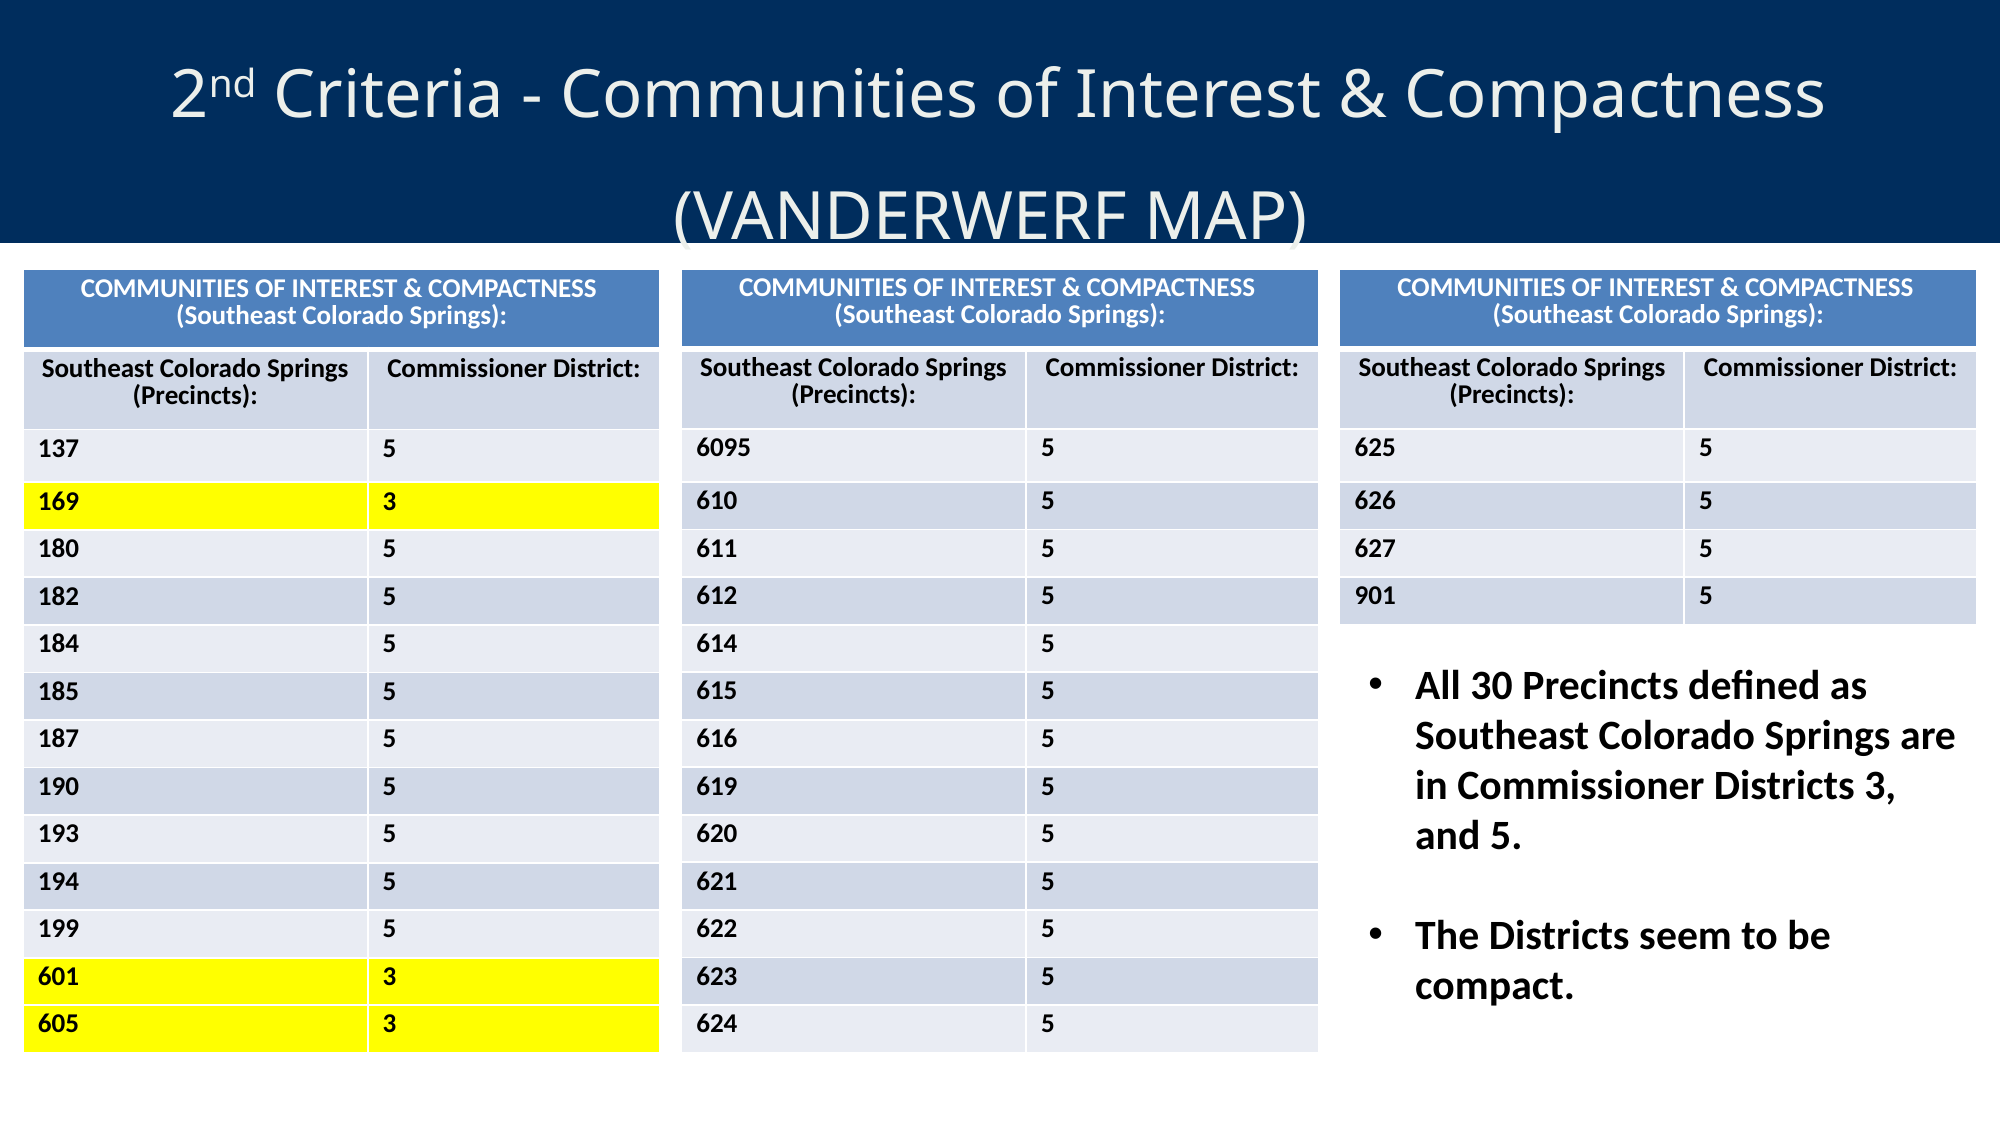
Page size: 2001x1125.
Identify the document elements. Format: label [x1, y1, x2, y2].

table_cell [24, 959, 367, 1004]
table_cell [24, 816, 367, 862]
table_cell [24, 626, 367, 672]
table_cell [24, 864, 367, 909]
table_cell [1027, 483, 1318, 529]
table_cell [1027, 530, 1318, 576]
table_cell [369, 864, 659, 909]
text_box [0, 0, 2000, 253]
table_cell [1027, 673, 1318, 719]
table_cell [1027, 626, 1318, 671]
table_cell [1685, 483, 1976, 529]
table_cell [24, 1006, 367, 1052]
table_cell [1027, 911, 1318, 957]
table_cell [682, 958, 1025, 1004]
table_header [24, 270, 659, 347]
table_cell [369, 911, 659, 957]
table_cell [369, 1006, 659, 1052]
table_cell [369, 768, 659, 814]
table_cell [682, 352, 1025, 428]
table_cell [1027, 578, 1318, 624]
text_box [1353, 650, 1977, 1016]
table_cell [1340, 430, 1683, 481]
table_cell [682, 430, 1025, 481]
table_cell [369, 721, 659, 767]
table_cell [1685, 352, 1976, 428]
table_cell [369, 626, 659, 672]
table_cell [24, 531, 367, 576]
table_cell [682, 530, 1025, 576]
table_cell [1340, 352, 1683, 428]
table_cell [682, 626, 1025, 671]
table_cell [682, 578, 1025, 624]
table_cell [369, 959, 659, 1004]
table_header [682, 270, 1318, 346]
table_cell [1027, 768, 1318, 814]
table_cell [1685, 430, 1976, 481]
table_cell [24, 768, 367, 814]
table_cell [682, 721, 1025, 766]
table_cell [1027, 958, 1318, 1004]
table_cell [682, 673, 1025, 719]
table_cell [24, 578, 367, 624]
table_cell [682, 768, 1025, 814]
table_cell [24, 430, 367, 481]
table_header [1340, 270, 1976, 346]
table_cell [1340, 483, 1683, 529]
table_cell [24, 483, 367, 529]
table_cell [1027, 721, 1318, 766]
table_cell [1027, 352, 1318, 428]
table_cell [1340, 530, 1683, 576]
table_cell [369, 673, 659, 719]
table_cell [1027, 863, 1318, 909]
table_cell [369, 352, 659, 429]
table_cell [369, 430, 659, 481]
table_cell [369, 578, 659, 624]
table_cell [369, 816, 659, 862]
table_cell [369, 531, 659, 576]
table_cell [24, 673, 367, 719]
table_cell [682, 816, 1025, 861]
table_cell [682, 1006, 1025, 1052]
table_cell [1685, 530, 1976, 576]
table_cell [24, 352, 367, 429]
table_cell [1685, 578, 1976, 624]
table_cell [682, 911, 1025, 957]
table_cell [1027, 1006, 1318, 1052]
table_cell [1027, 430, 1318, 481]
table_cell [682, 863, 1025, 909]
table_cell [1340, 578, 1683, 624]
table_cell [682, 483, 1025, 529]
table_cell [24, 721, 367, 767]
table_cell [369, 483, 659, 529]
table_cell [1027, 816, 1318, 861]
table_cell [24, 911, 367, 957]
